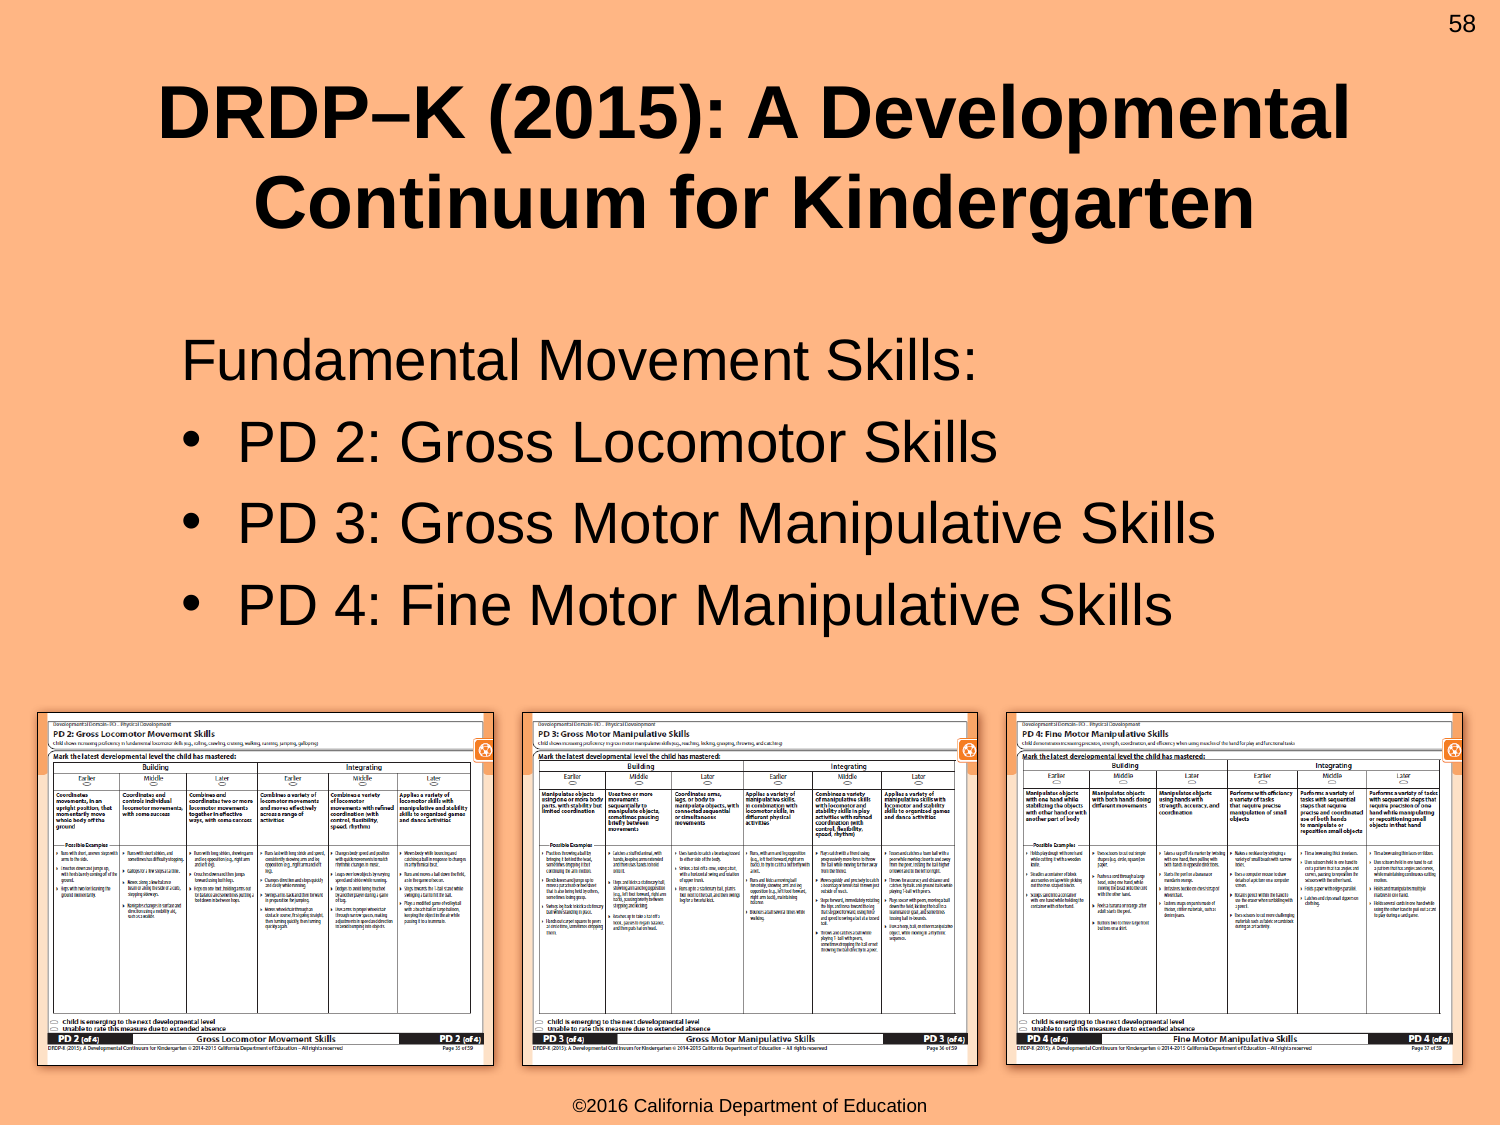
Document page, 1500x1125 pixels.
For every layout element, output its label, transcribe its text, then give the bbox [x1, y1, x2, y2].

list Fundamental Movement Skills: PD 2: Gross Locomotor Skills PD 3: Gross Motor Manipulative Skills PD 4: Fine Motor Manipulative Skills [166, 314, 1425, 713]
picture [1006, 712, 1463, 1065]
text_box ©2016 California Department of Education [0, 1086, 1500, 1124]
picture [521, 712, 978, 1066]
title DRDP–K (2015): A Developmental Continuum for Kindergarten [0, 15, 1500, 293]
picture [37, 712, 494, 1066]
slide_number 58 [1425, 0, 1500, 60]
